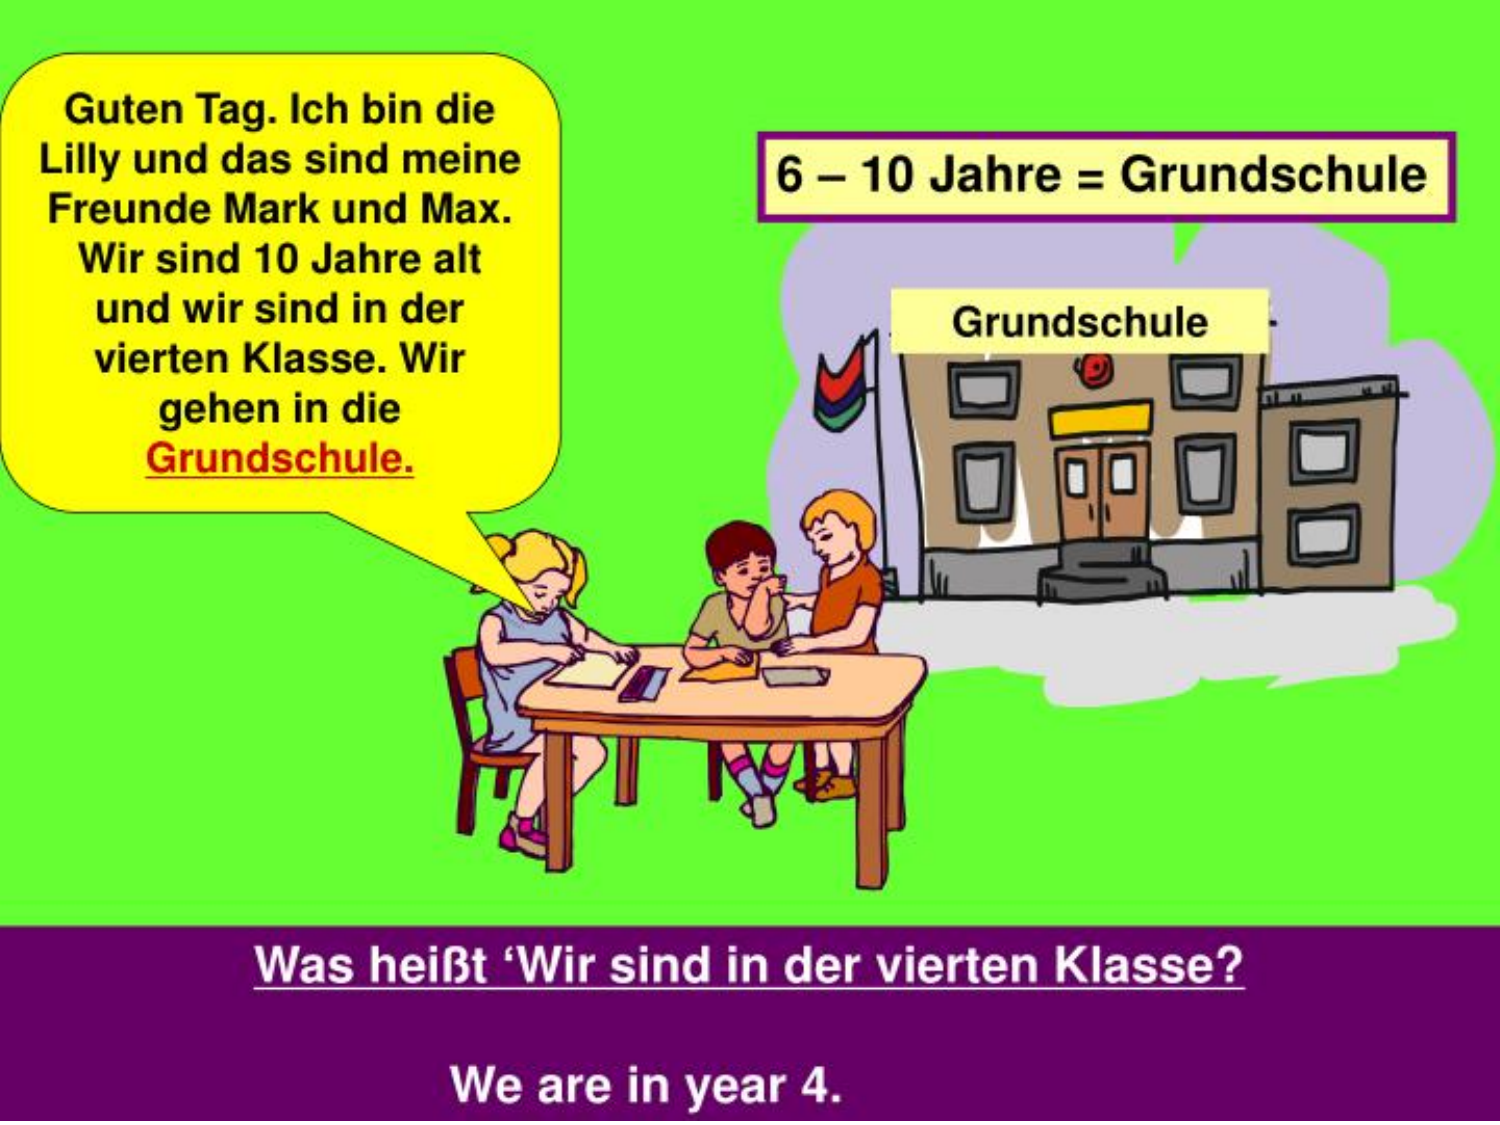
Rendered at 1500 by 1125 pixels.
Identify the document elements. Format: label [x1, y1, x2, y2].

list [0, 0, 1500, 1122]
